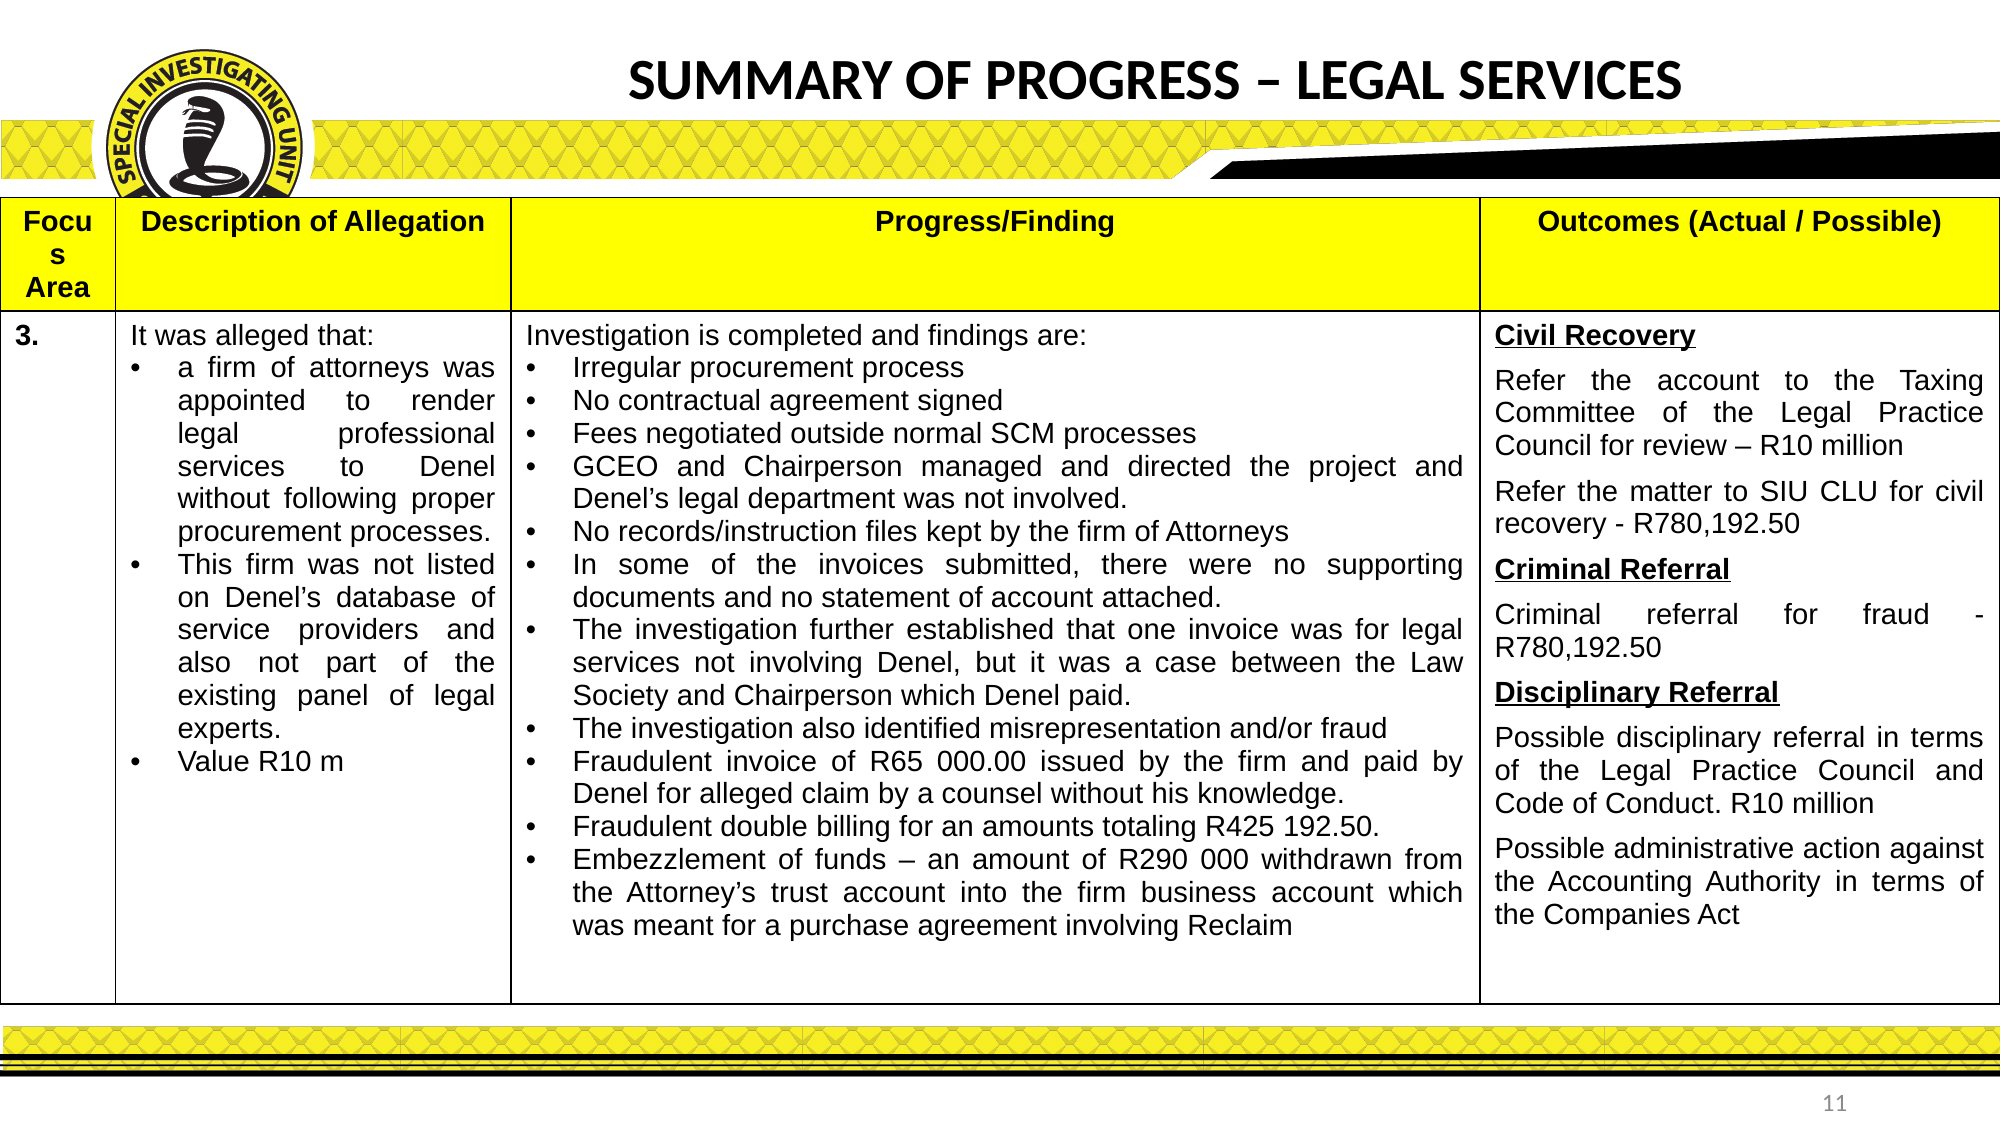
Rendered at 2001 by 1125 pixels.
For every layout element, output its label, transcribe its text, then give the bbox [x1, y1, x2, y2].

picture [0, 0, 2000, 197]
table_cell It was alleged that: a firm of attorneys was appointed to render legal professional services to Denel without following proper procurement processes. This firm was not listed on Denel’s database of service providers and also not part of the existing panel of legal experts. Value R10 m [116, 312, 510, 1003]
slide_number 11 [1412, 1072, 1863, 1125]
table_header Progress/Finding [512, 198, 1479, 310]
table_header Focus Area [1, 198, 115, 310]
table_cell Civil Recovery Refer the account to the Taxing Committee of the Legal Practice Council for review – R10 million Refer the matter to SIU CLU for civil recovery - R780,192.50 Criminal Referral Criminal referral for fraud - R780,192.50 Disciplinary Referral Possible disciplinary referral in terms of the Legal Practice Council and Code of Conduct. R10 million Possible administrative action against the Accounting Authority in terms of the Companies Act [1481, 312, 1999, 1003]
table_cell Investigation is completed and findings are: Irregular procurement process No contractual agreement signed Fees negotiated outside normal SCM processes GCEO and Chairperson managed and directed the project and Denel’s legal department was not involved. No records/instruction files kept by the firm of Attorneys In some of the invoices submitted, there were no supporting documents and no statement of account attached. The investigation further established that one invoice was for legal services not involving Denel, but it was a case between the Law Society and Chairperson which Denel paid. The investigation also identified misrepresentation and/or fraud Fraudulent invoice of R65 000.00 issued by the firm and paid by Denel for alleged claim by a counsel without his knowledge. Fraudulent double billing for an amounts totaling R425 192.50. Embezzlement of funds – an amount of R290 000 withdrawn from the Attorney’s trust account into the firm business account which was meant for a purchase agreement involving Reclaim [512, 312, 1479, 1003]
table_header Outcomes (Actual / Possible) [1481, 198, 1999, 310]
table_header Description of Allegation [116, 198, 510, 310]
picture [0, 1005, 2000, 1125]
text_box SUMMARY OF PROGRESS – LEGAL SERVICES [324, 32, 2000, 130]
table_cell 3. [1, 312, 115, 1003]
